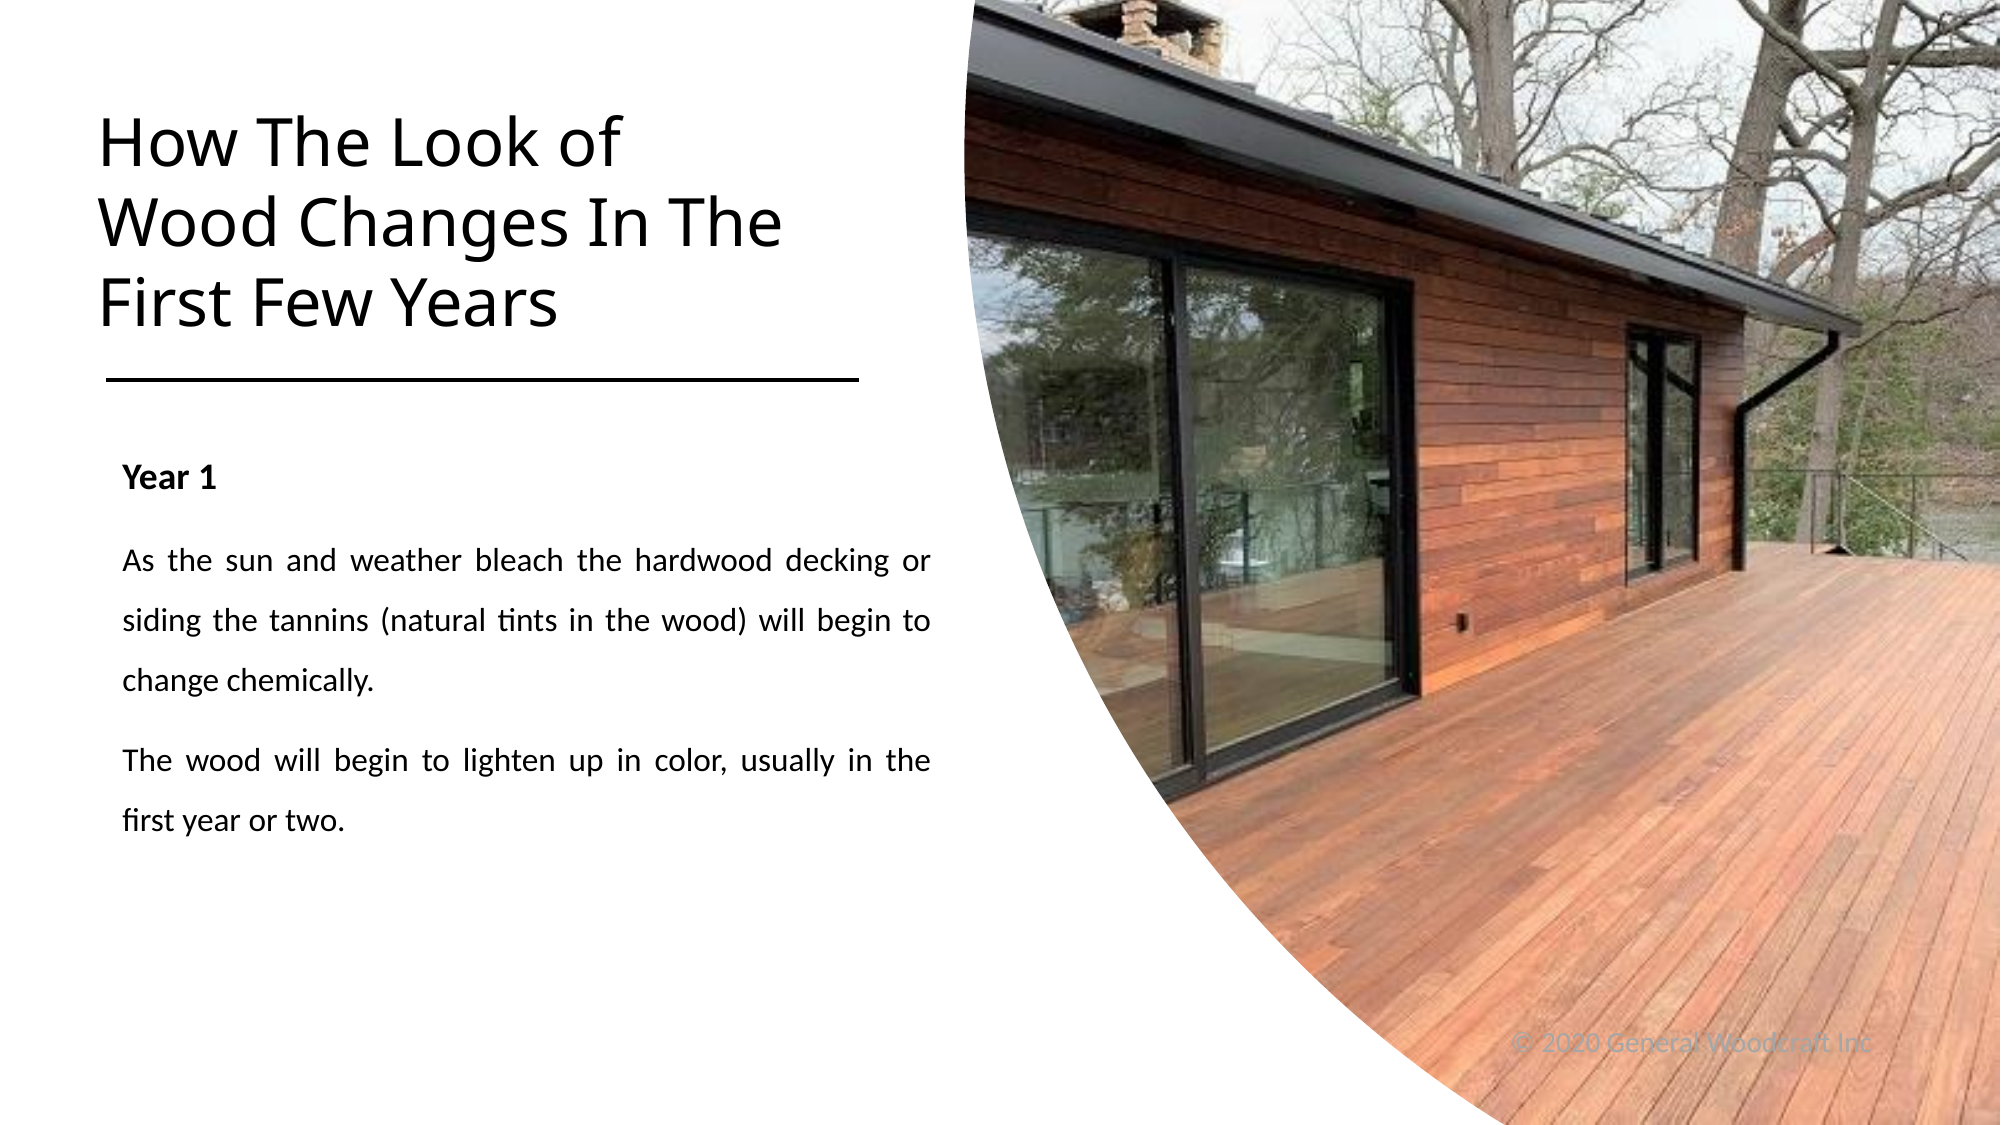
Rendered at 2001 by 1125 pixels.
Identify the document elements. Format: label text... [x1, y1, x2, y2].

title How The Look of Wood Changes In The First Few Years [82, 81, 923, 359]
picture [964, 0, 2000, 1125]
list Year 1 As the sun and weather bleach the hardwood decking or siding the tannins (natural tints in the wood) will begin to change chemically. The wood will begin to lighten up in color, usually in the first year or two. [107, 422, 948, 991]
